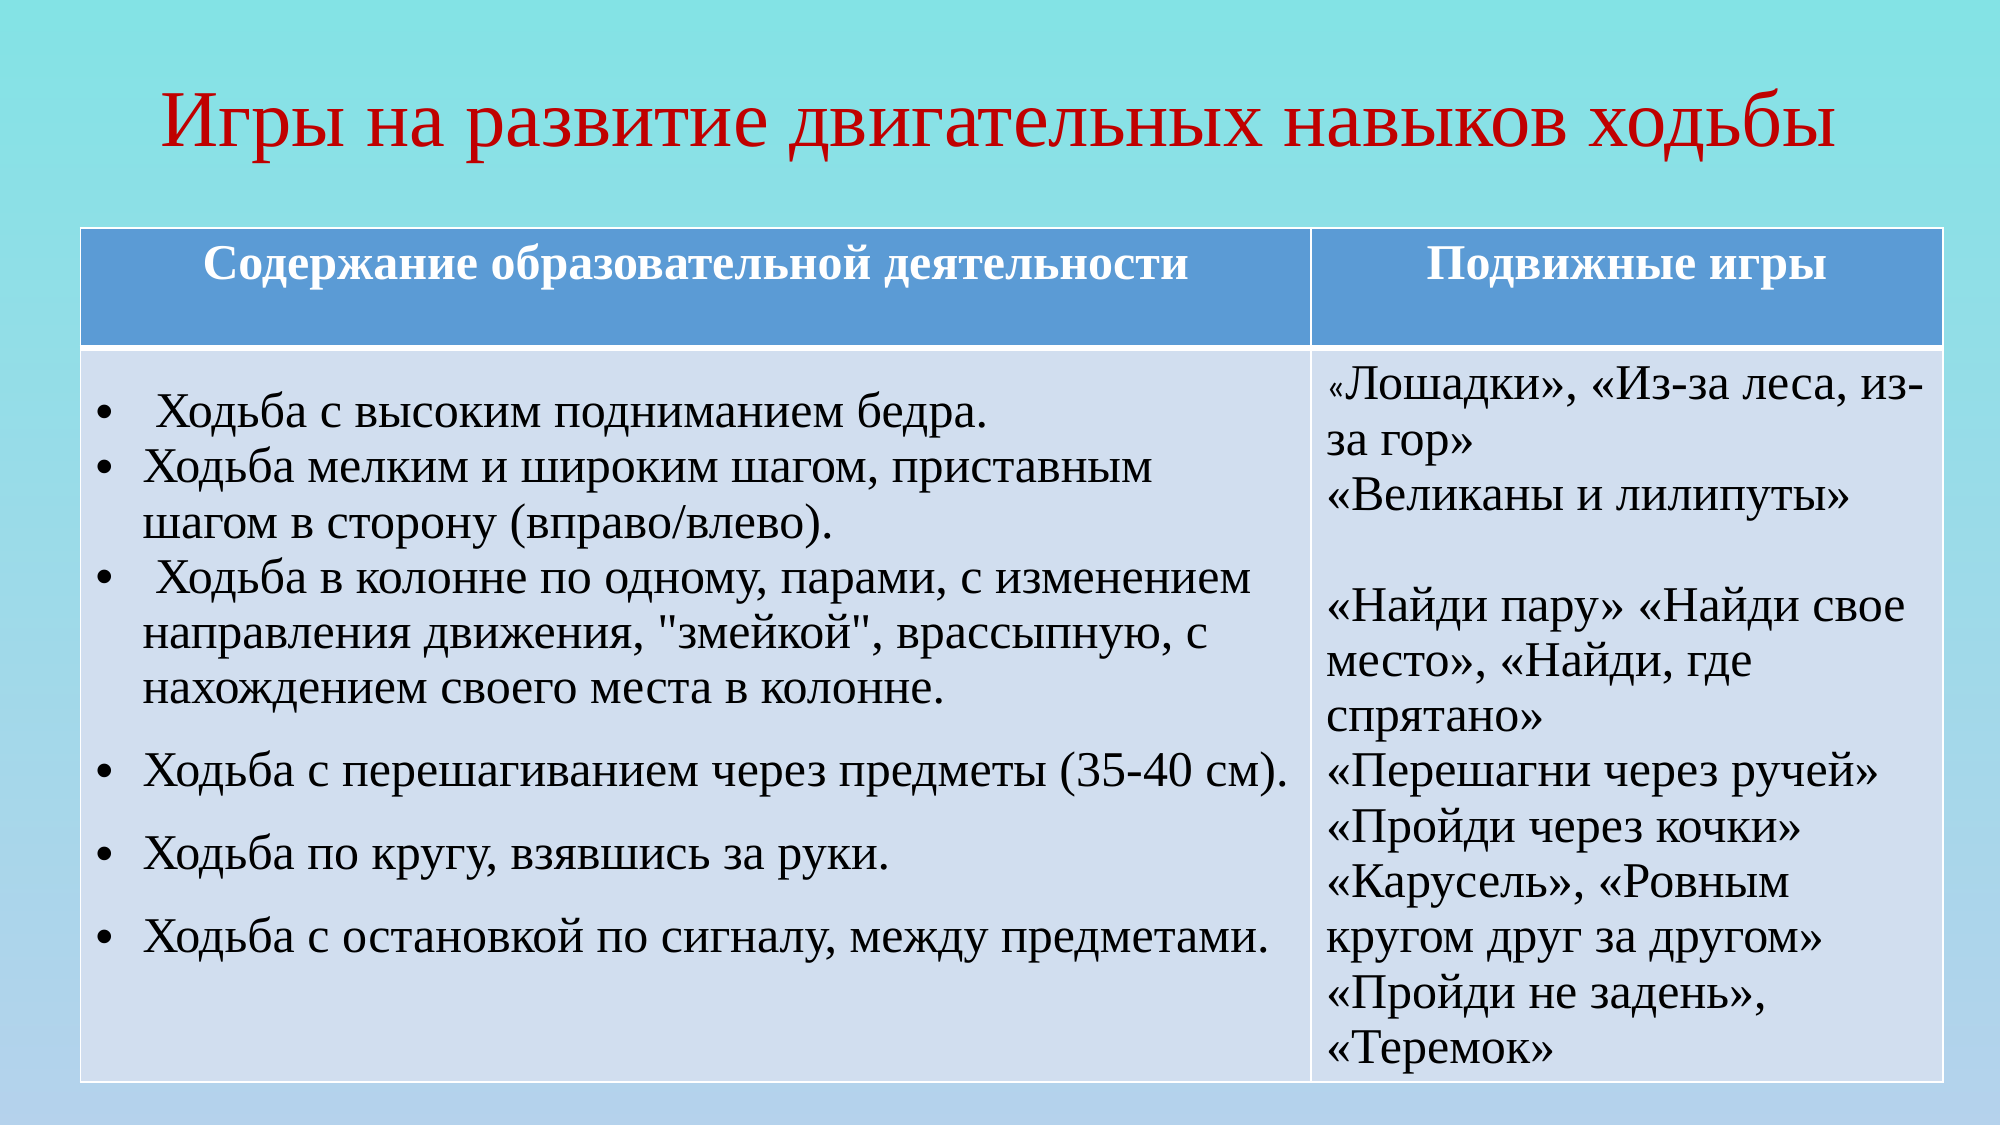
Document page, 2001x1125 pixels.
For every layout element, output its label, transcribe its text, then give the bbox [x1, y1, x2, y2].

table_header Подвижные игры [1312, 229, 1942, 345]
table_cell Ходьба с высоким подниманием бедра. Ходьба мелким и широким шагом, приставным шагом в сторону (вправо/влево). Ходьба в колонне по одному, парами, с изменением направления движения, "змейкой", врассыпную, с нахождением своего места в колонне. Ходьба с перешагиванием через предметы (35-40 см). Ходьба по кругу, взявшись за руки. Ходьба с остановкой по сигналу, между предметами. [81, 351, 1310, 1081]
table_header Содержание образовательной деятельности [81, 229, 1310, 345]
title Игры на развитие двигательных навыков ходьбы [137, 59, 1863, 227]
table_cell «Лошадки», «Из-за леса, из-за гор» «Великаны и лилипуты» «Найди пару» «Найди свое место», «Найди, где спрятано» «Перешагни через ручей» «Пройди через кочки» «Карусель», «Ровным кругом друг за другом» «Пройди не задень», «Теремок» [1312, 351, 1942, 1081]
